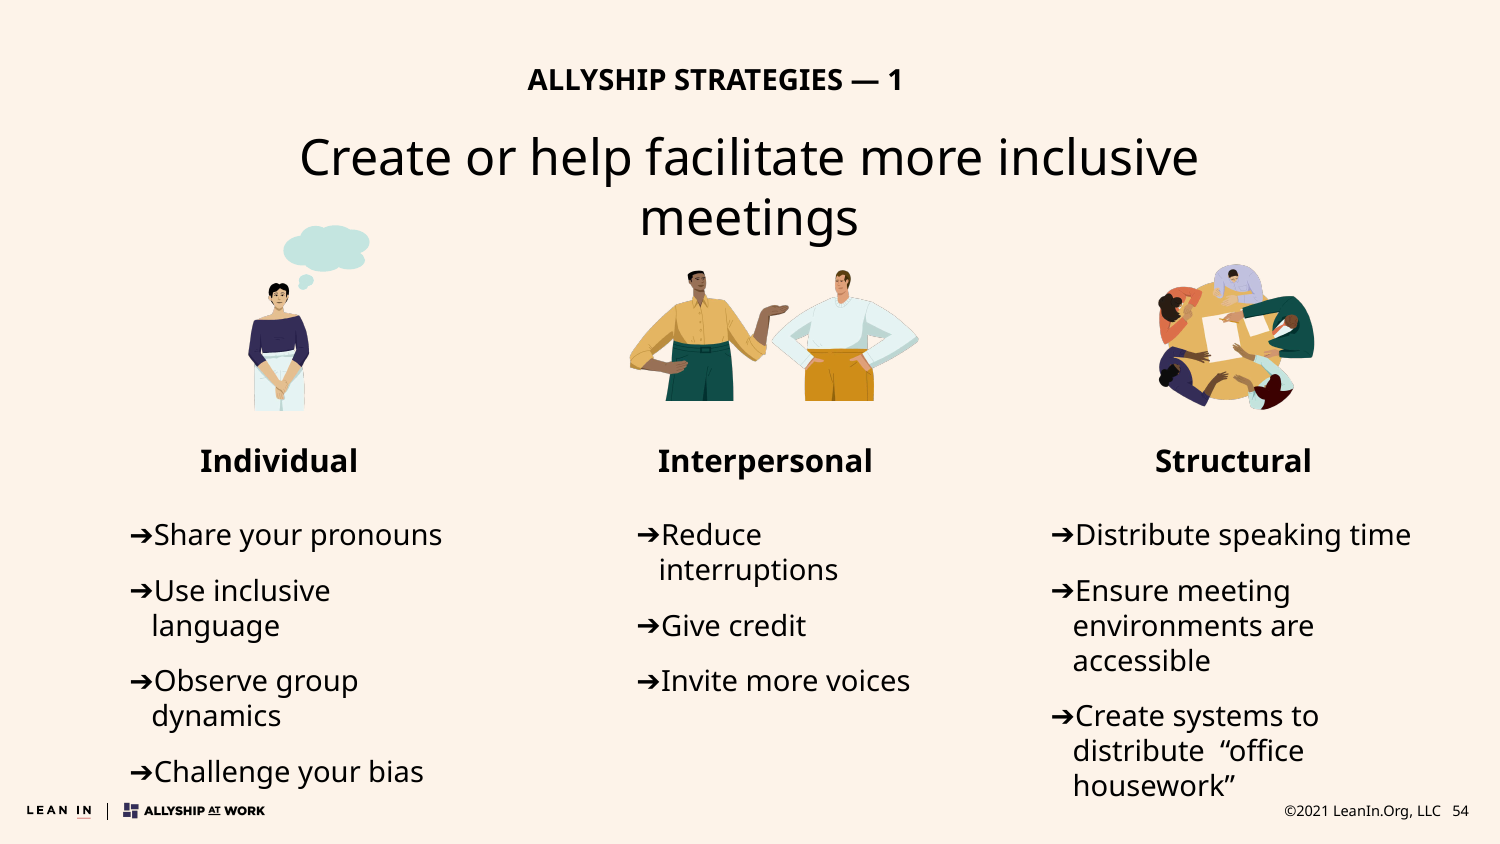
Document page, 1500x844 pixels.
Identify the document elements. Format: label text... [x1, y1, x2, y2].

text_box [27, 795, 275, 825]
picture [611, 256, 931, 401]
text_box ©2021 LeanIn.Org, LLC 54 [1115, 800, 1469, 822]
text_box ALLYSHIP STRATEGIES — 1 [514, 60, 919, 124]
picture [1132, 248, 1323, 433]
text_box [230, 225, 370, 412]
text_box Structural Distribute speaking time Ensure meeting environments are accessible Create systems to distribute “office housework” [1027, 439, 1440, 803]
text_box Interpersonal Reduce interruptions Give credit Invite more voices [613, 439, 918, 698]
title Create or help facilitate more inclusive meetings [280, 124, 1220, 267]
text_box Individual Share your pronouns Use inclusive language Observe group dynamics Challenge your bias [106, 439, 453, 789]
